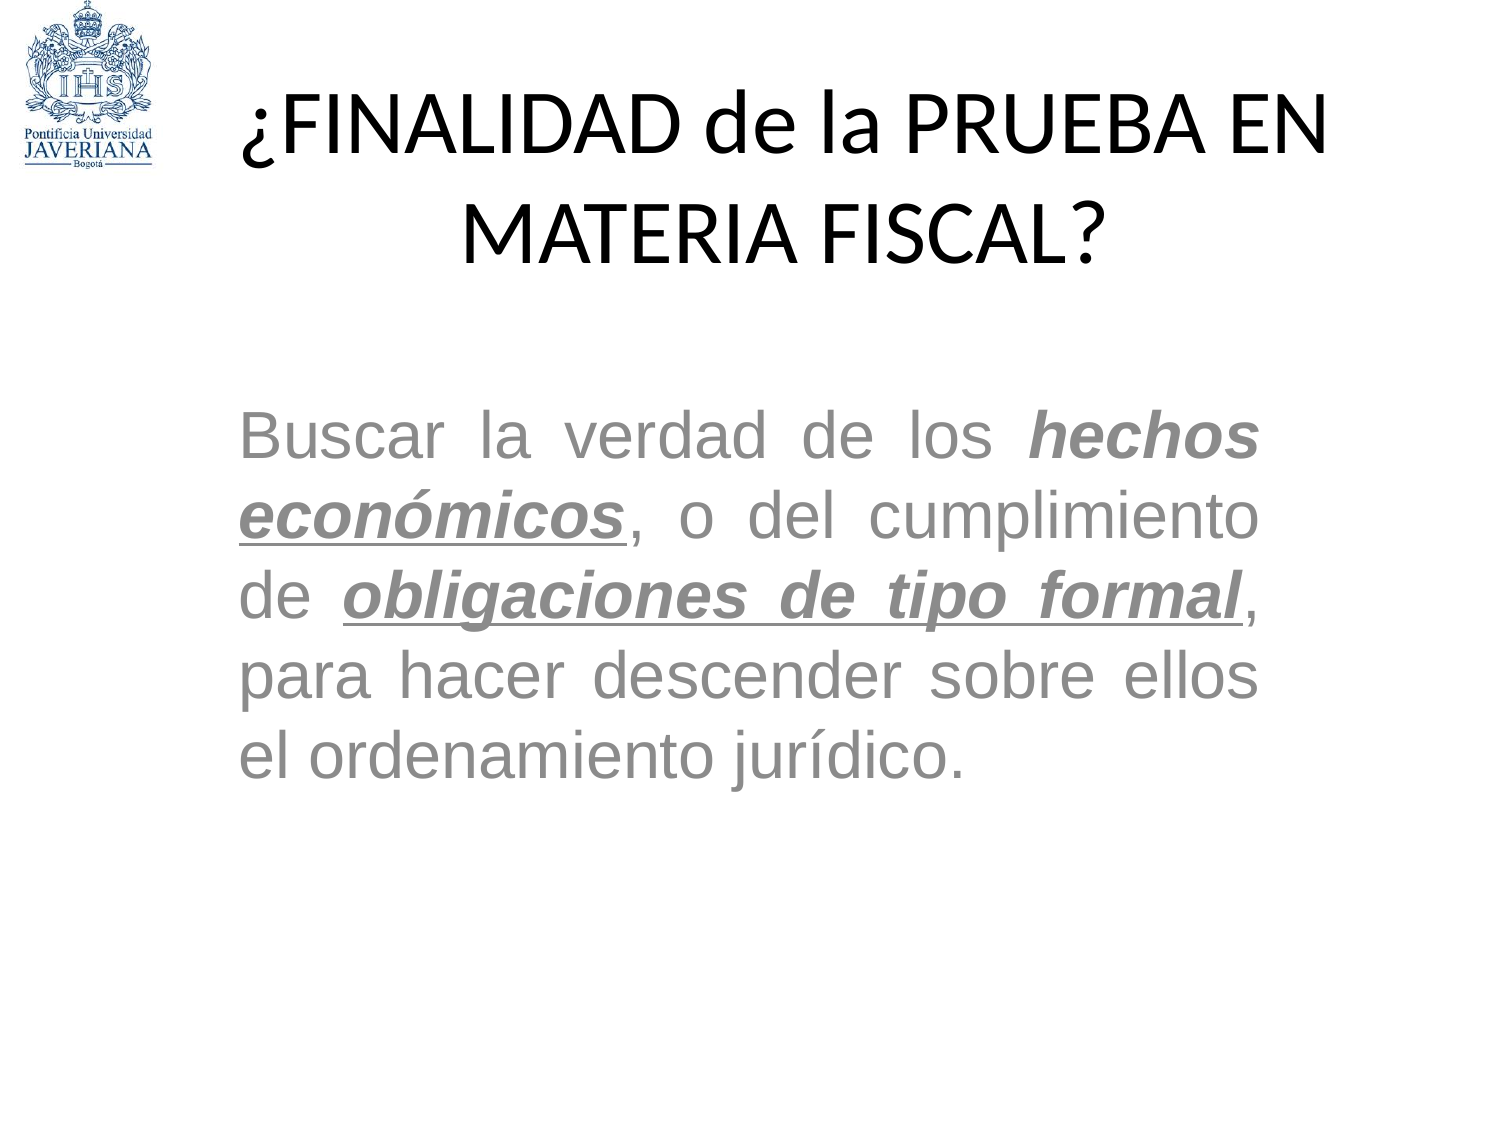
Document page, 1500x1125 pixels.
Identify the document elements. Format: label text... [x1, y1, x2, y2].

title ¿FINALIDAD de la PRUEBA EN MATERIA FISCAL? [147, 54, 1423, 296]
picture [0, 0, 176, 176]
subtitle Buscar la verdad de los hechos económicos, o del cumplimiento de obligaciones de tipo formal, para hacer descender sobre ellos el ordenamiento jurídico. [225, 385, 1275, 823]
